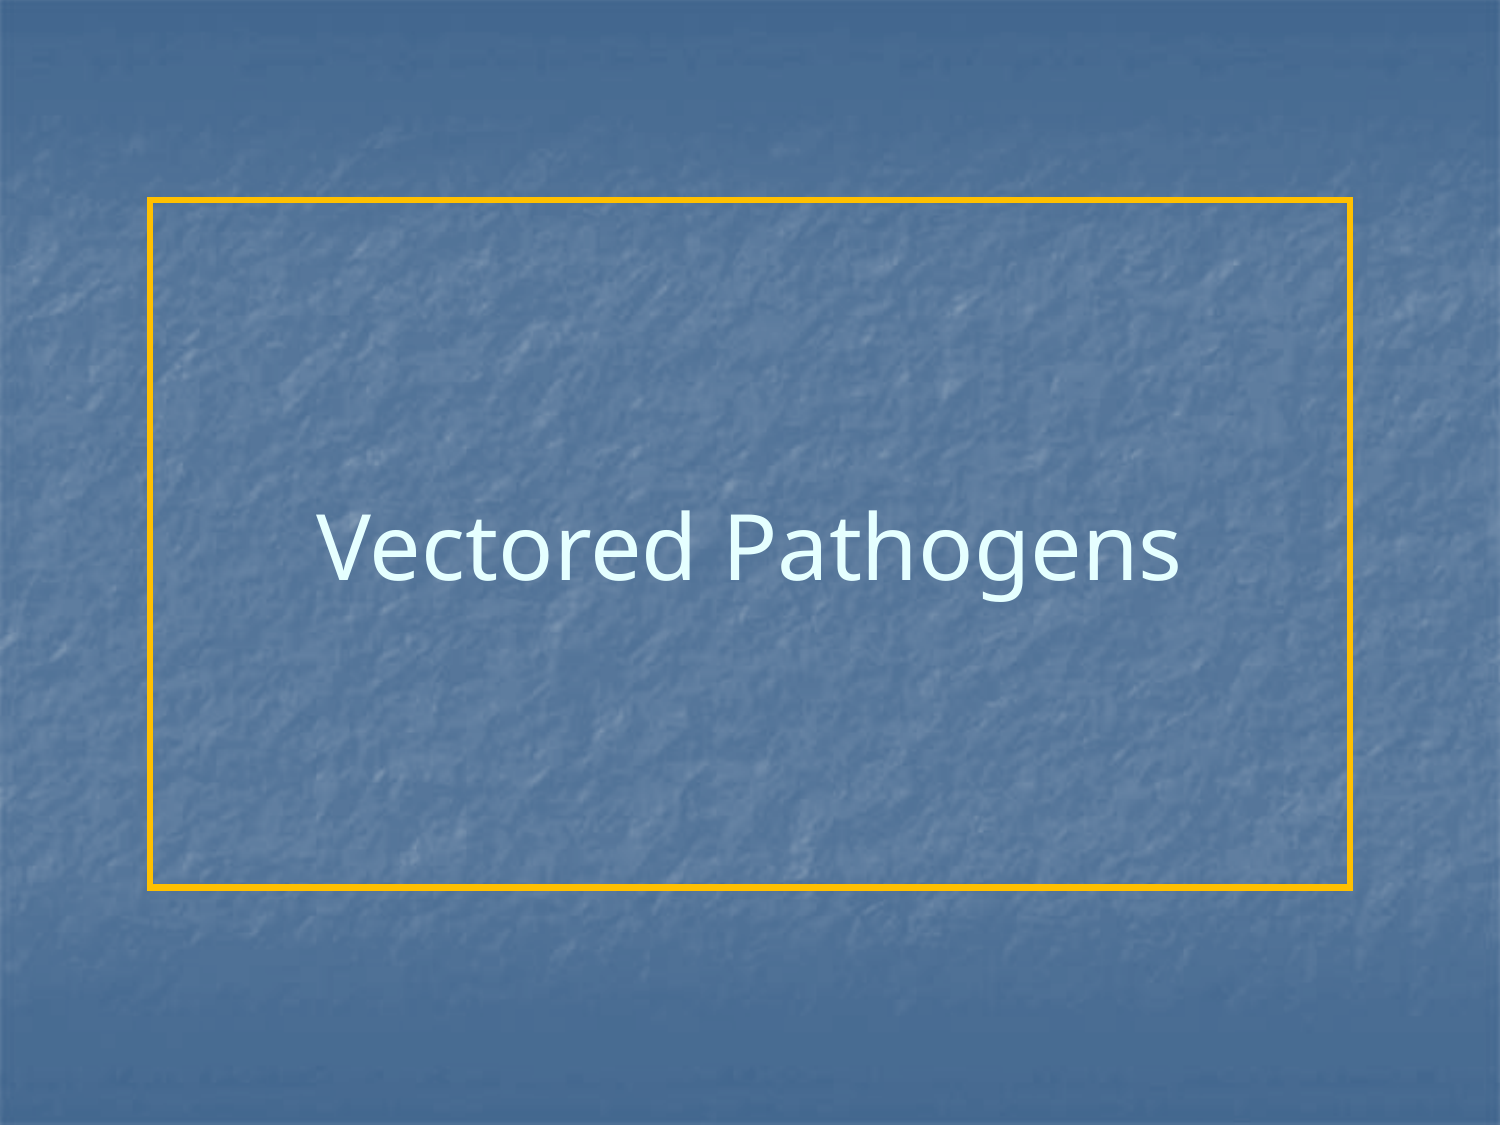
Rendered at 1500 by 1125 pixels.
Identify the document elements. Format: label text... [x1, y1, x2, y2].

title Vectored Pathogens [149, 199, 1351, 888]
